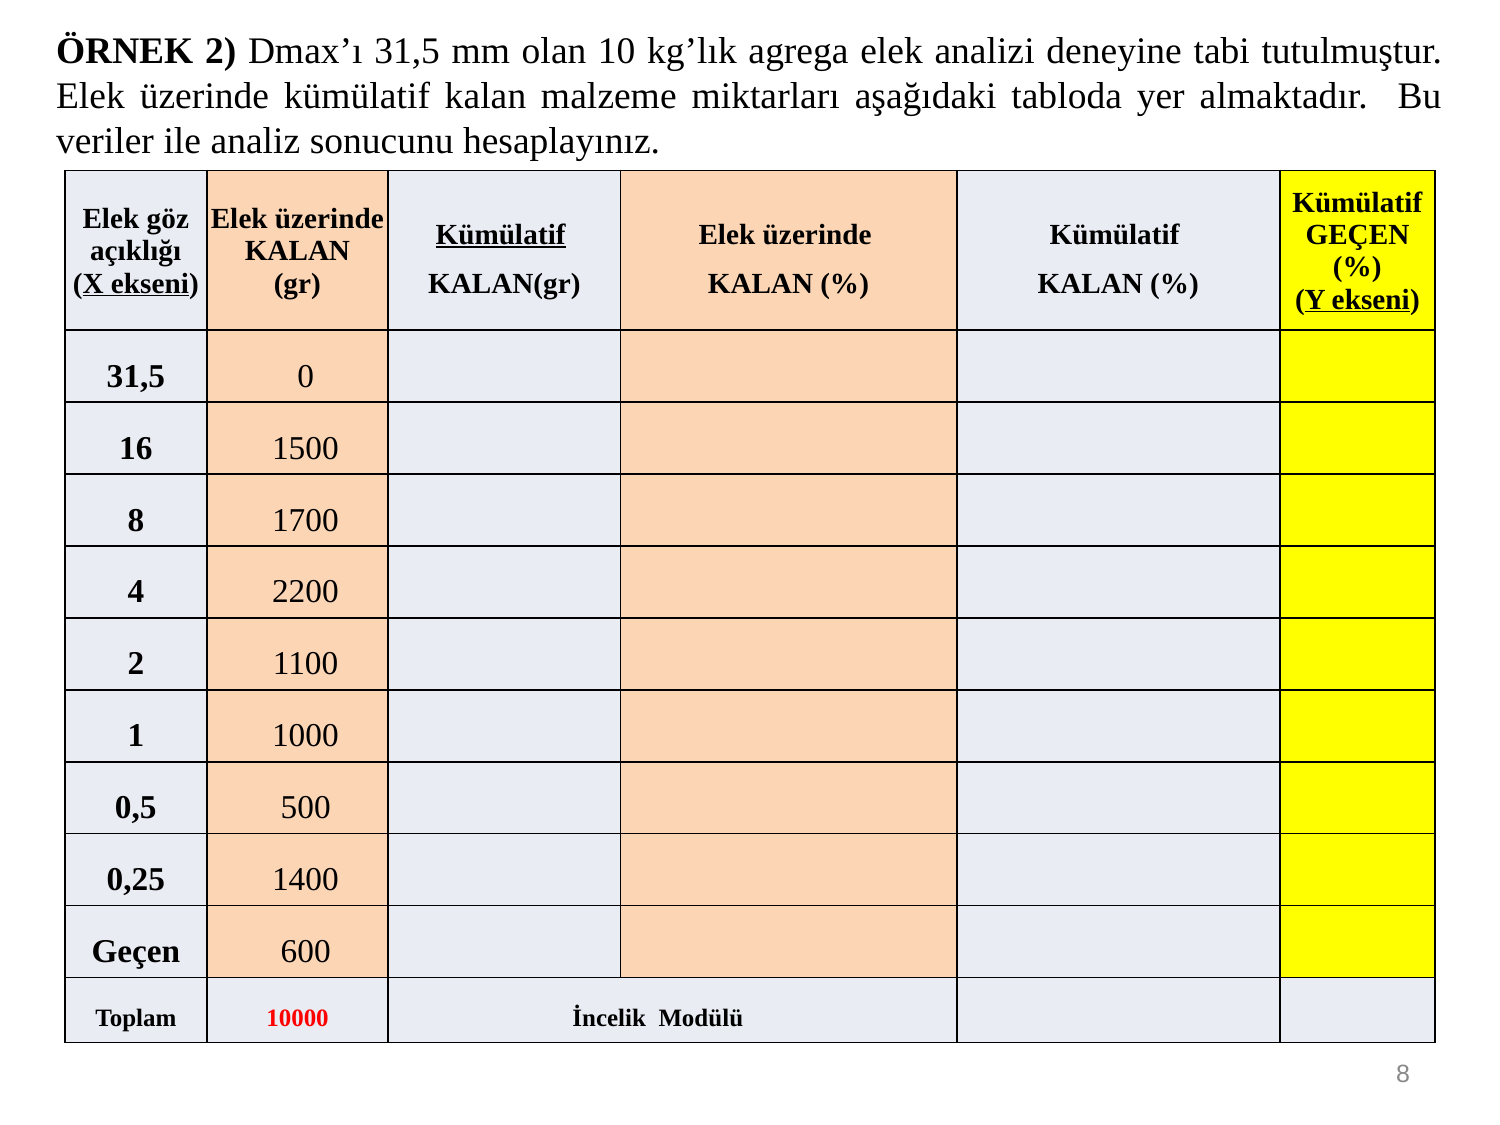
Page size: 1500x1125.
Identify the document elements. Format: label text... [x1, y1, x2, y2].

table_cell 1400 [208, 834, 387, 905]
table_cell 2200 [208, 547, 387, 617]
table_cell 0 [208, 331, 387, 401]
table_cell [621, 906, 956, 977]
text_box ÖRNEK 2) Dmax’ı 31,5 mm olan 10 kg’lık agrega elek analizi deneyine tabi tutulmuştur. Elek üzerinde kümülatif kalan malzeme miktarları aşağıdaki tabloda yer almaktadır. Bu veriler ile analiz sonucunu hesaplayınız. [41, 19, 1459, 169]
table_header Kümülatif KALAN (%) [958, 171, 1279, 329]
table_cell 2 [66, 619, 206, 689]
table_cell [1281, 978, 1434, 1042]
table_cell [389, 691, 620, 761]
table_cell [621, 403, 956, 473]
table_cell 4 [66, 547, 206, 617]
table_cell 31,5 [66, 331, 206, 401]
table_cell Geçen [66, 906, 206, 977]
table_cell [389, 906, 620, 977]
table_cell 1700 [208, 475, 387, 545]
table_cell 500 [208, 763, 387, 833]
table_cell [958, 331, 1279, 401]
table_cell [958, 619, 1279, 689]
table_cell [1281, 763, 1434, 833]
table_header Kümülatif KALAN(gr) [389, 171, 620, 329]
table_cell [958, 906, 1279, 977]
table_cell [1281, 619, 1434, 689]
table_cell [958, 834, 1279, 905]
table_cell 10000 [208, 978, 387, 1042]
table_cell [389, 763, 620, 833]
table_cell [958, 403, 1279, 473]
table_cell 16 [66, 403, 206, 473]
table_cell [389, 475, 620, 545]
table_cell [1281, 834, 1434, 905]
table_cell [621, 834, 956, 905]
table_cell 1000 [208, 691, 387, 761]
table_cell [958, 978, 1279, 1042]
table_cell [1281, 547, 1434, 617]
table_cell 1100 [208, 619, 387, 689]
table_cell [1281, 906, 1434, 977]
table_cell [389, 331, 620, 401]
table_cell [621, 475, 956, 545]
table_cell [958, 475, 1279, 545]
table_header Elek üzerinde KALAN (%) [621, 171, 956, 329]
table_cell [621, 331, 956, 401]
table_cell [958, 547, 1279, 617]
table_cell [1281, 403, 1434, 473]
table_cell [621, 619, 956, 689]
table_cell [389, 547, 620, 617]
table_cell Toplam [66, 978, 206, 1042]
table_header Elek göz açıklığı (X ekseni) [66, 171, 206, 329]
table_cell [958, 763, 1279, 833]
table_cell [389, 619, 620, 689]
slide_number 8 [1074, 1042, 1425, 1103]
table_cell 8 [66, 475, 206, 545]
table_cell 600 [208, 906, 387, 977]
table_header Elek üzerinde KALAN (gr) [208, 171, 387, 329]
table_cell [1281, 691, 1434, 761]
table_cell [1281, 475, 1434, 545]
table_header Kümülatif GEÇEN (%) (Y ekseni) [1281, 171, 1434, 329]
table_cell 0,5 [66, 763, 206, 833]
table_cell [389, 834, 620, 905]
table_cell [621, 763, 956, 833]
table_cell [958, 691, 1279, 761]
table_cell 1 [66, 691, 206, 761]
table_cell 0,25 [66, 834, 206, 905]
table_cell [389, 403, 620, 473]
table_cell İncelik Modülü [389, 978, 956, 1042]
table_cell 1500 [208, 403, 387, 473]
table_cell [621, 691, 956, 761]
table_cell [1281, 331, 1434, 401]
table_cell [621, 547, 956, 617]
